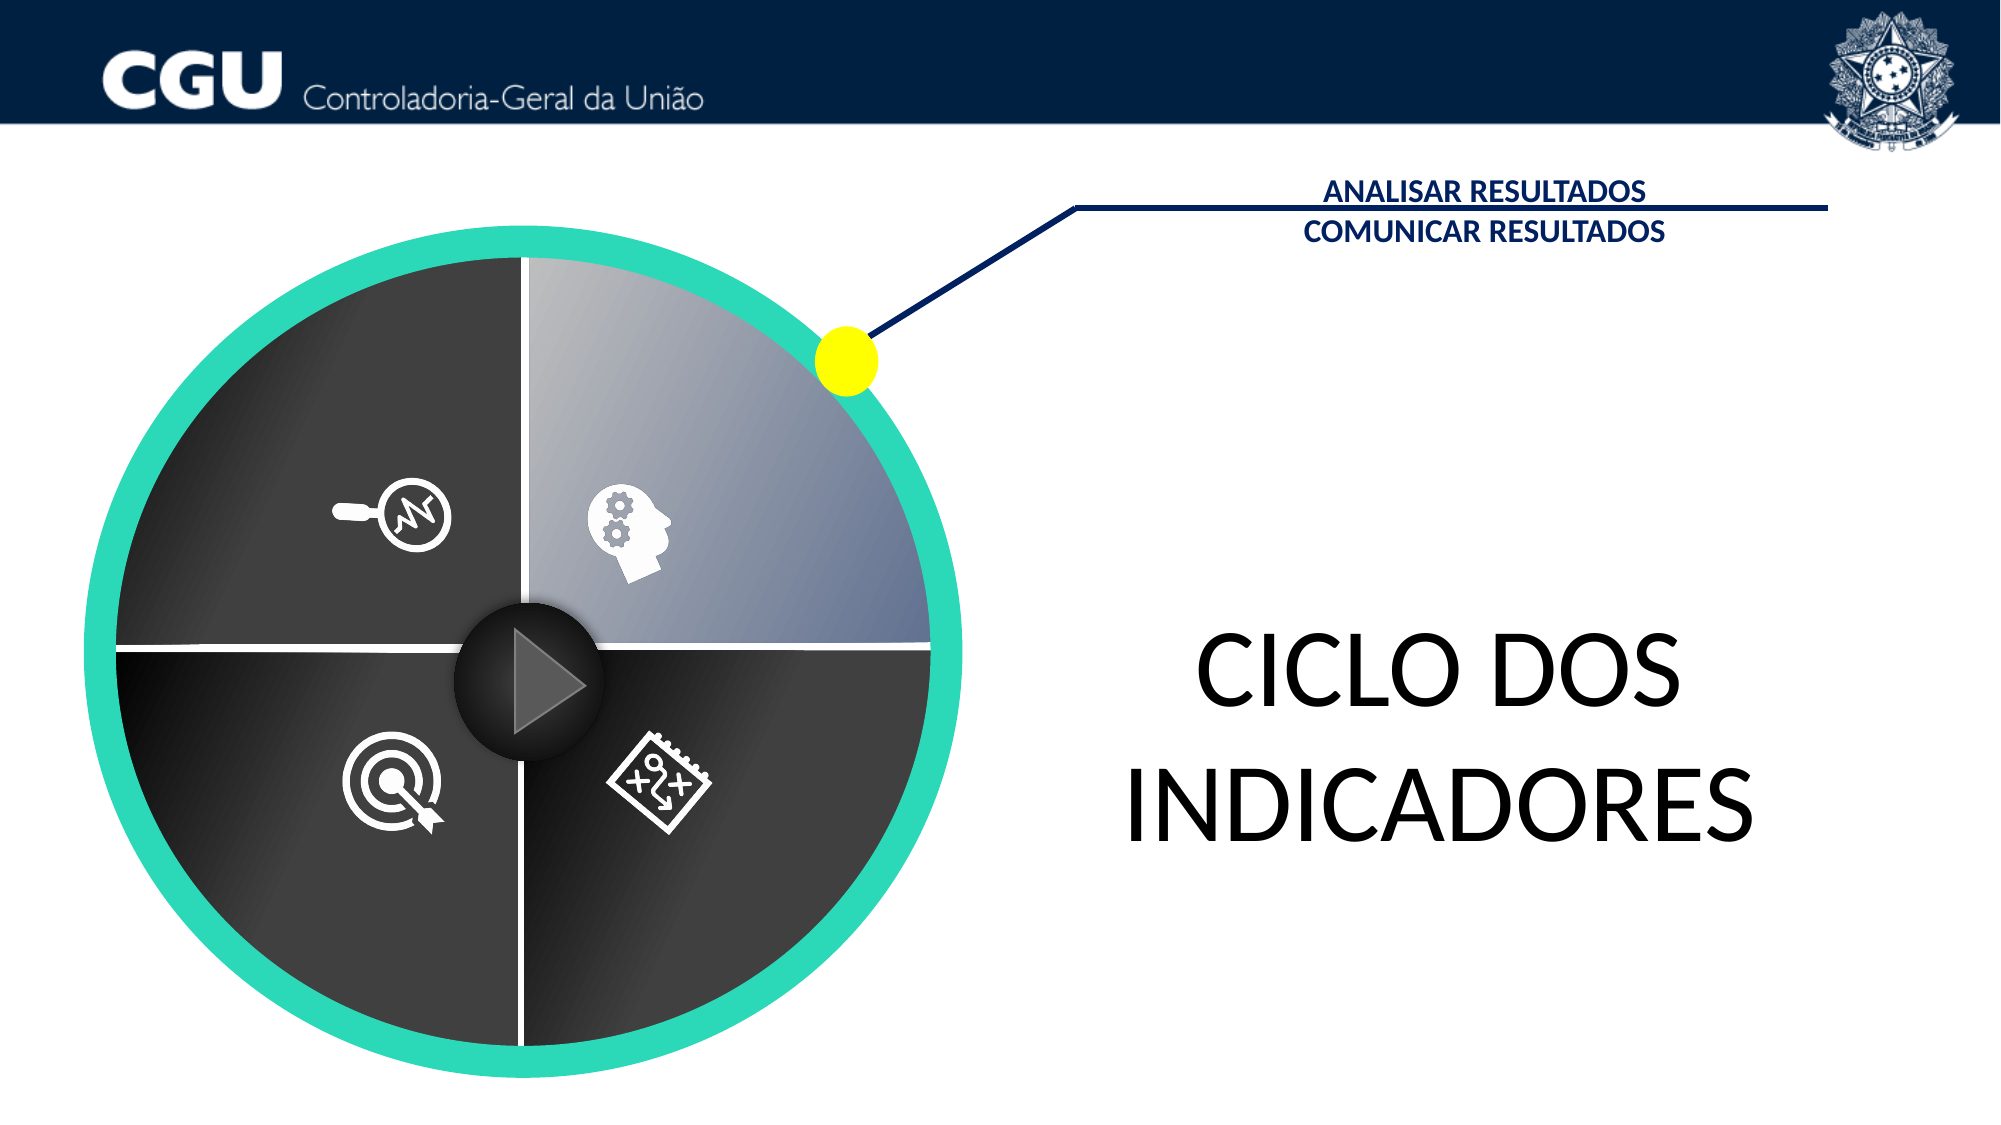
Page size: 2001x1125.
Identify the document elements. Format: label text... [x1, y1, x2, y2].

text_box CICLO DOS INDICADORES [1019, 586, 1877, 871]
text_box ANALISAR RESULTADOS COMUNICAR RESULTADOS [1142, 209, 1829, 258]
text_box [26, 150, 1019, 1125]
picture [0, 0, 2001, 1125]
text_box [869, 208, 1076, 337]
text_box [454, 603, 604, 762]
text_box ANALISAR RESULTADOS COMUNICAR RESULTADOS [1142, 161, 1829, 208]
